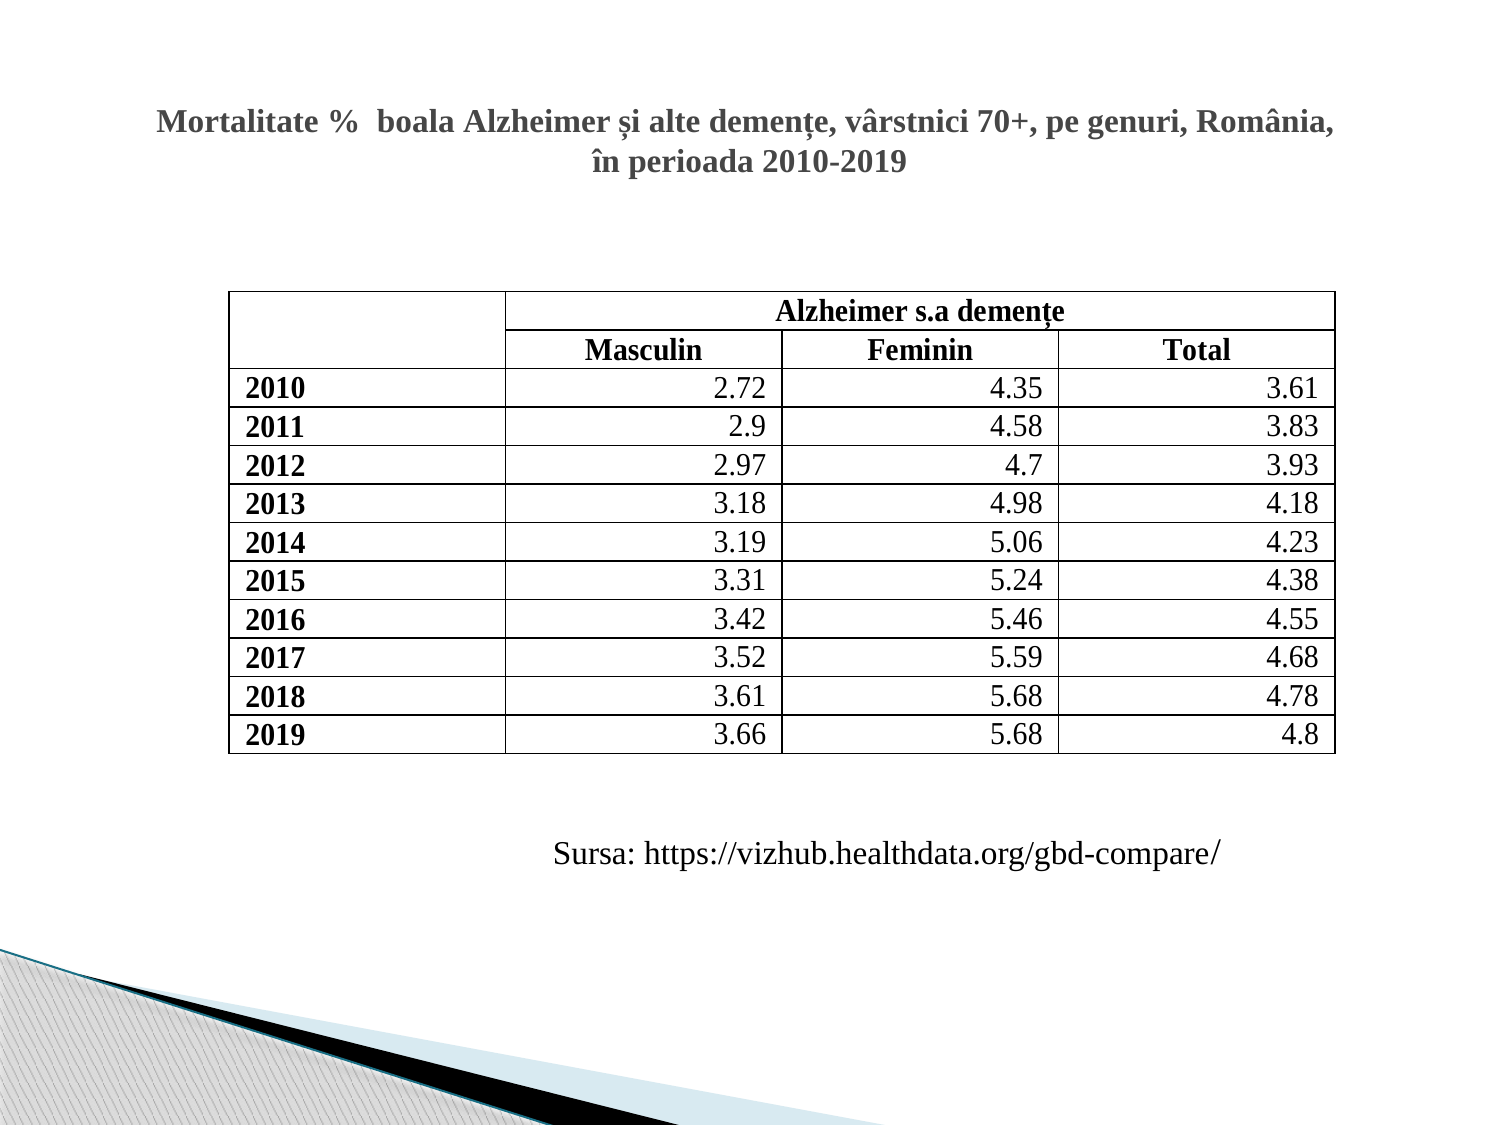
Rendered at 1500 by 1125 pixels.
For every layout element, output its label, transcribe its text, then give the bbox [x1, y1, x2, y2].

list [143, 290, 1424, 799]
title Mortalitate % boala Alzheimer și alte demențe, vârstnici 70+, pe genuri, România, în perioada 2010-2019 [75, 45, 1425, 233]
text_box Sursa: https://vizhub.healthdata.org/gbd-compare/ [430, 819, 1353, 880]
